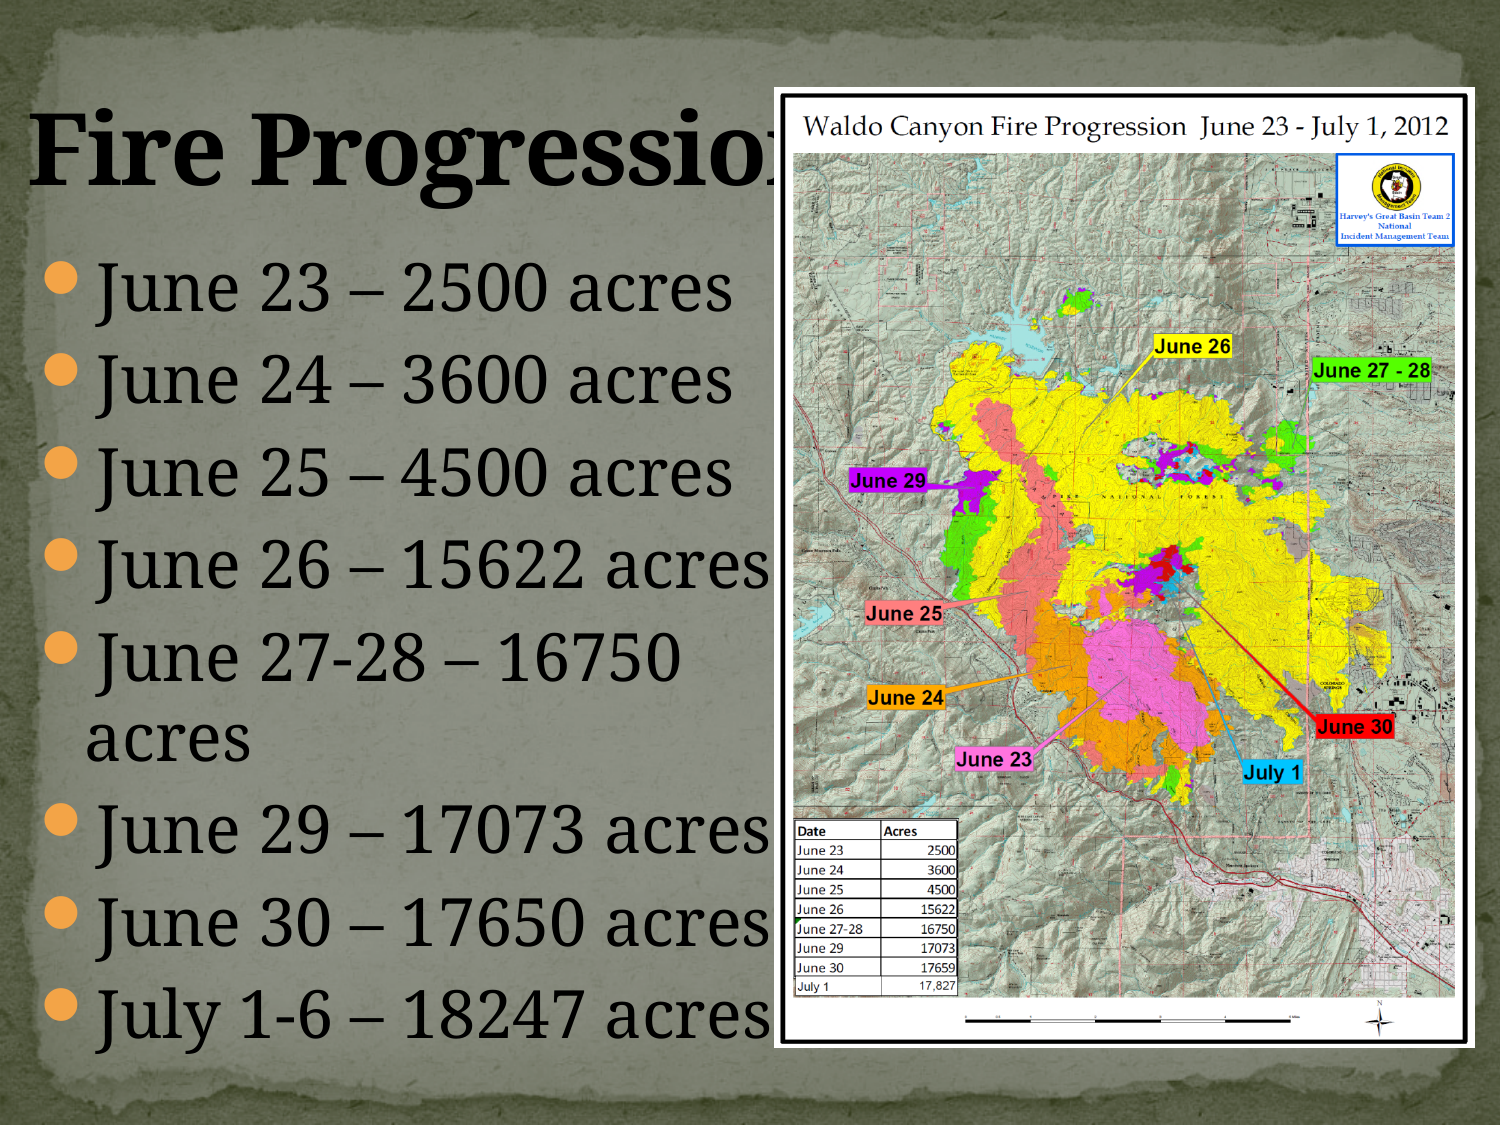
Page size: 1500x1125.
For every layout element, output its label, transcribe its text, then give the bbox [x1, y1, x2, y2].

picture [774, 87, 1475, 1048]
title Fire Progression [12, 62, 863, 213]
list June 23 – 2500 acres June 24 – 3600 acres June 25 – 4500 acres June 26 – 15622 acres June 27-28 – 16750 acres June 29 – 17073 acres June 30 – 17650 acres July 1-6 – 18247 acres [24, 237, 764, 1005]
